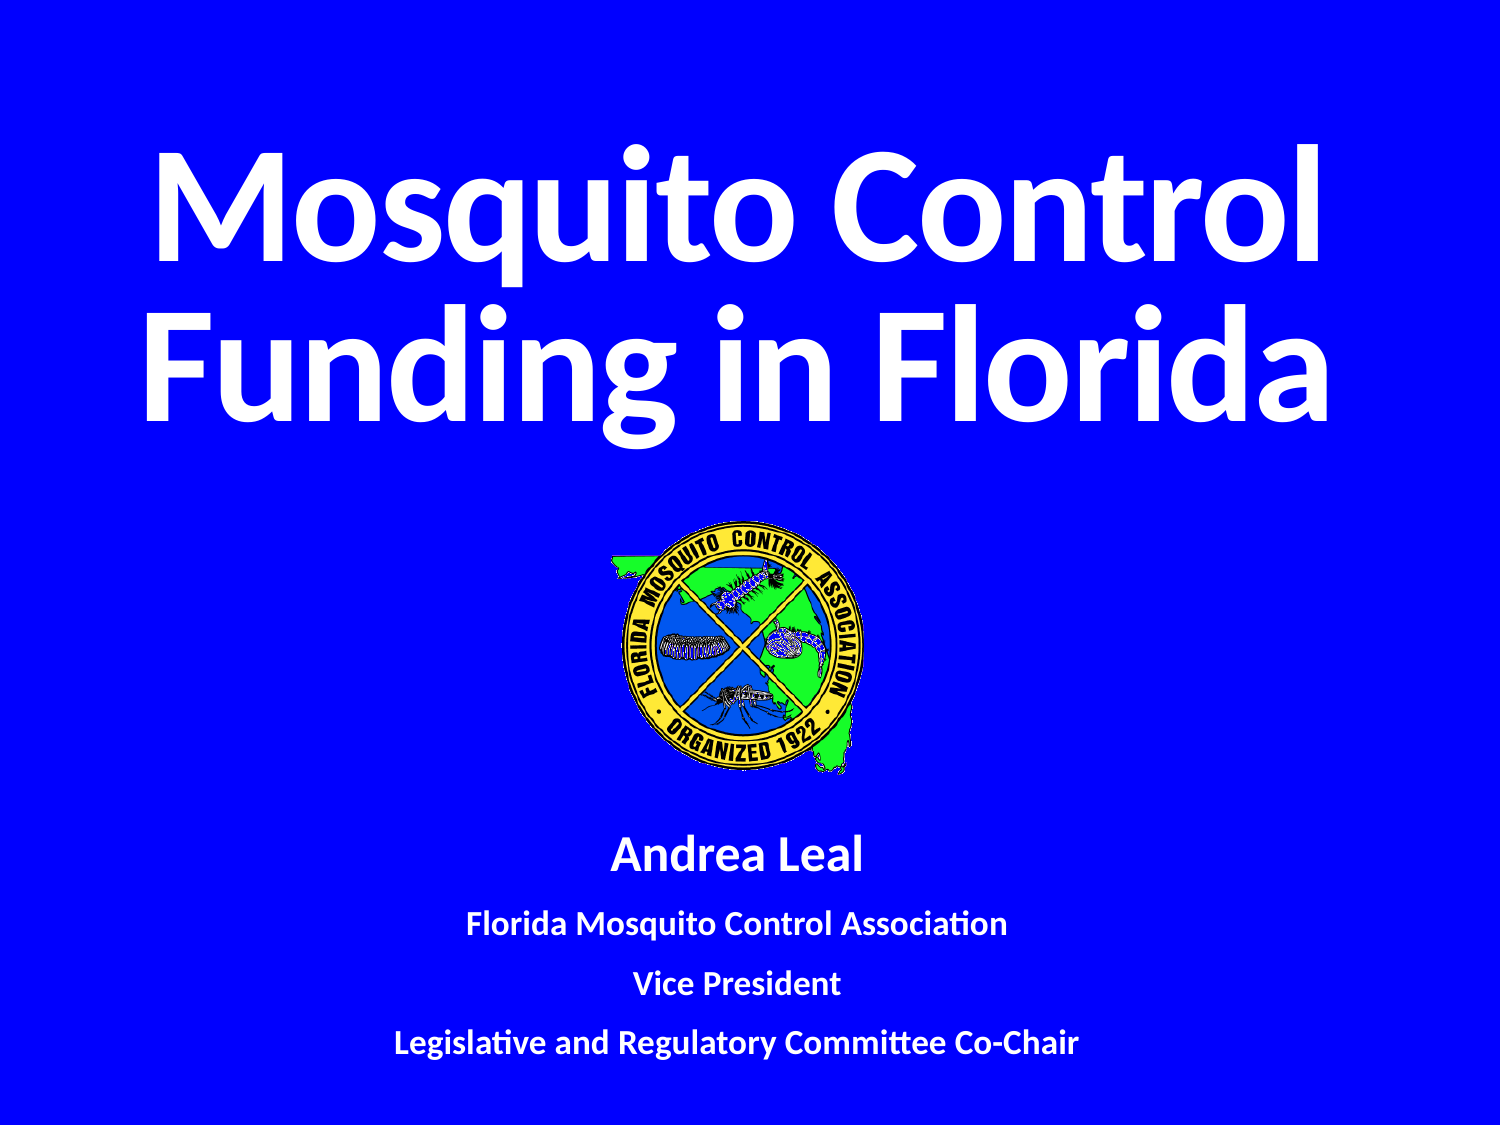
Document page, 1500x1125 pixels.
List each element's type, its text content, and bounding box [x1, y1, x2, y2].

subtitle Andrea Leal Florida Mosquito Control Association Vice President Legislative and Regulatory Committee Co-Chair [169, 822, 1306, 1072]
title Mosquito Control Funding in Florida [74, 126, 1401, 677]
picture [611, 521, 864, 775]
